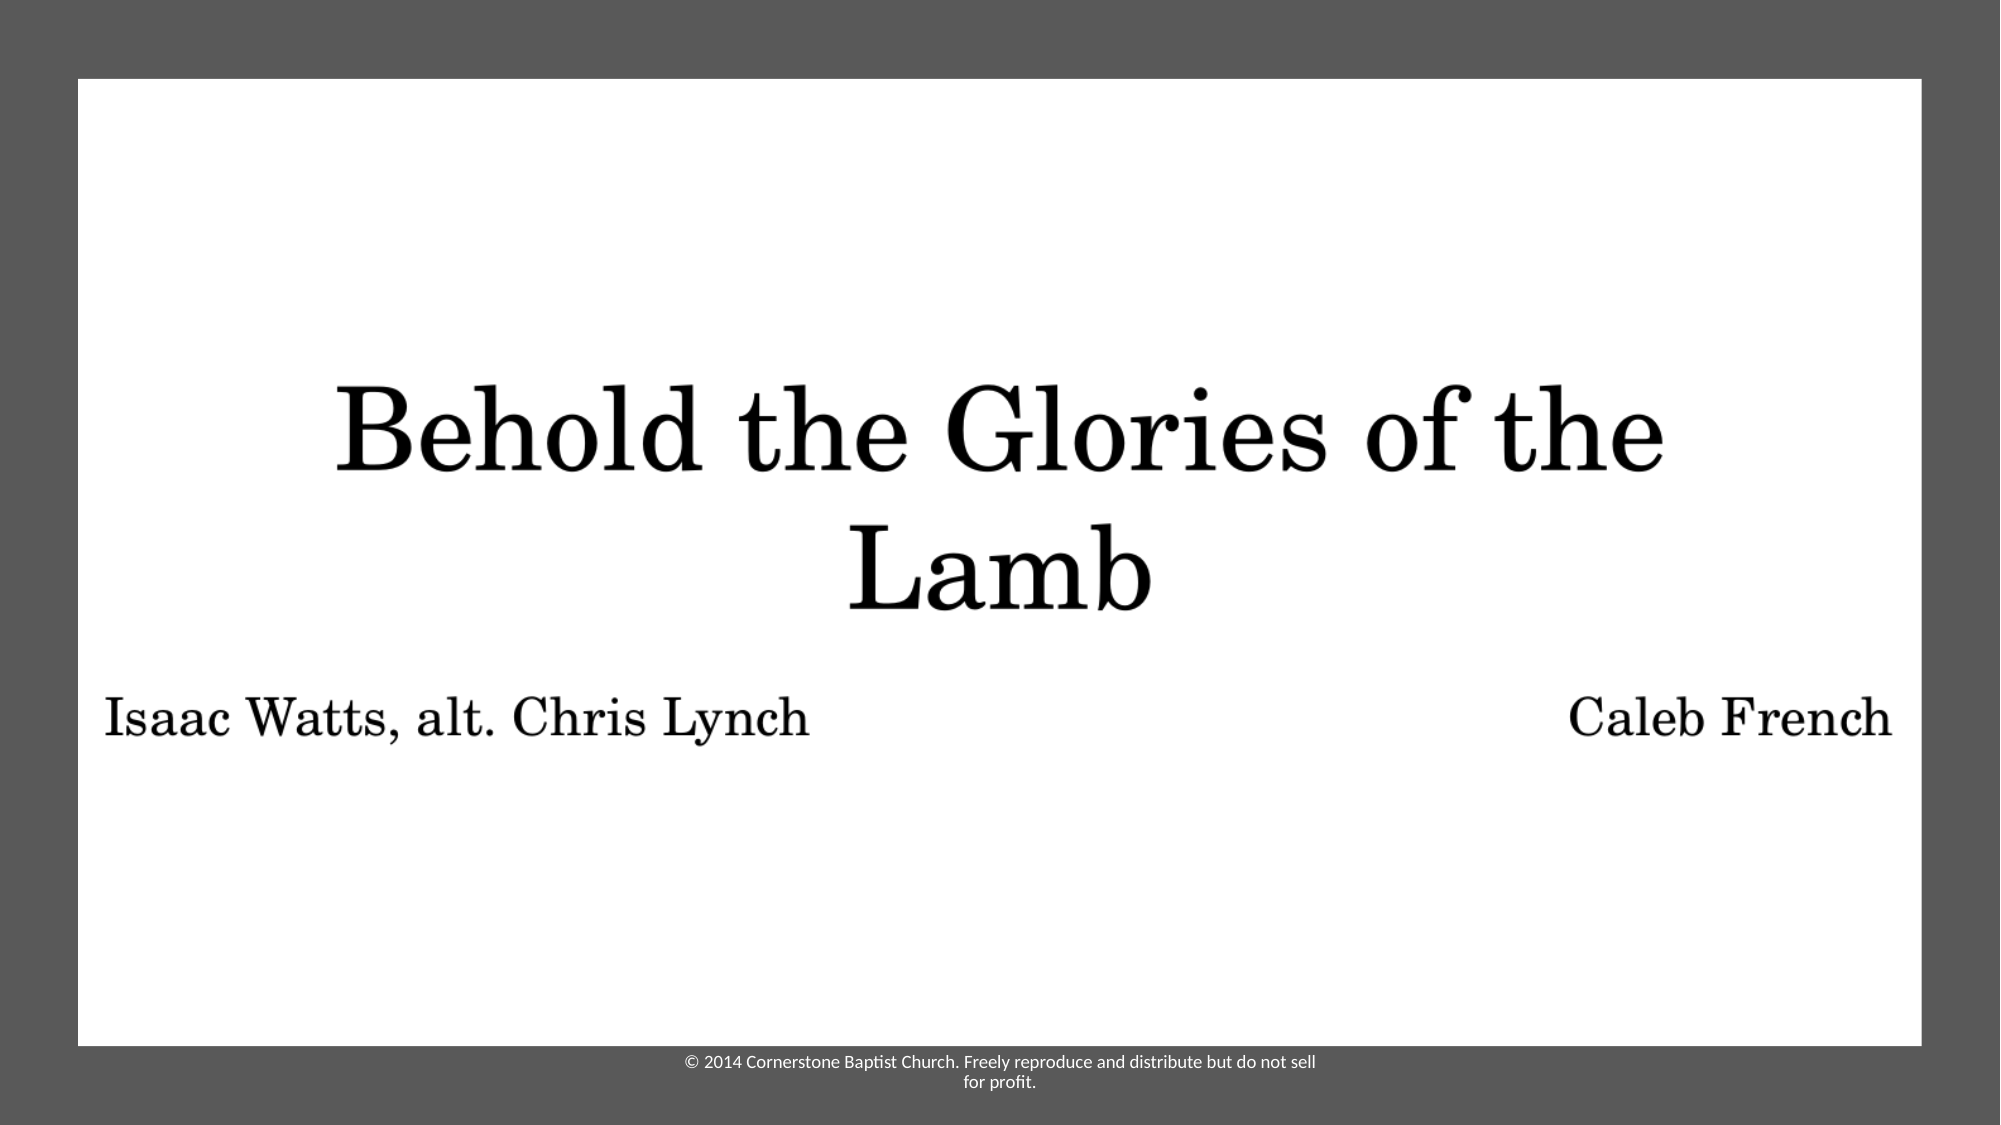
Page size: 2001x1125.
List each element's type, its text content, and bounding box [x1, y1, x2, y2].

text_box [0, 0, 2000, 1125]
picture [105, 372, 1895, 753]
footer © 2014 Cornerstone Baptist Church. Freely reproduce and distribute but do not sell for profit. [662, 1042, 1338, 1103]
text_box [77, 78, 1923, 1047]
